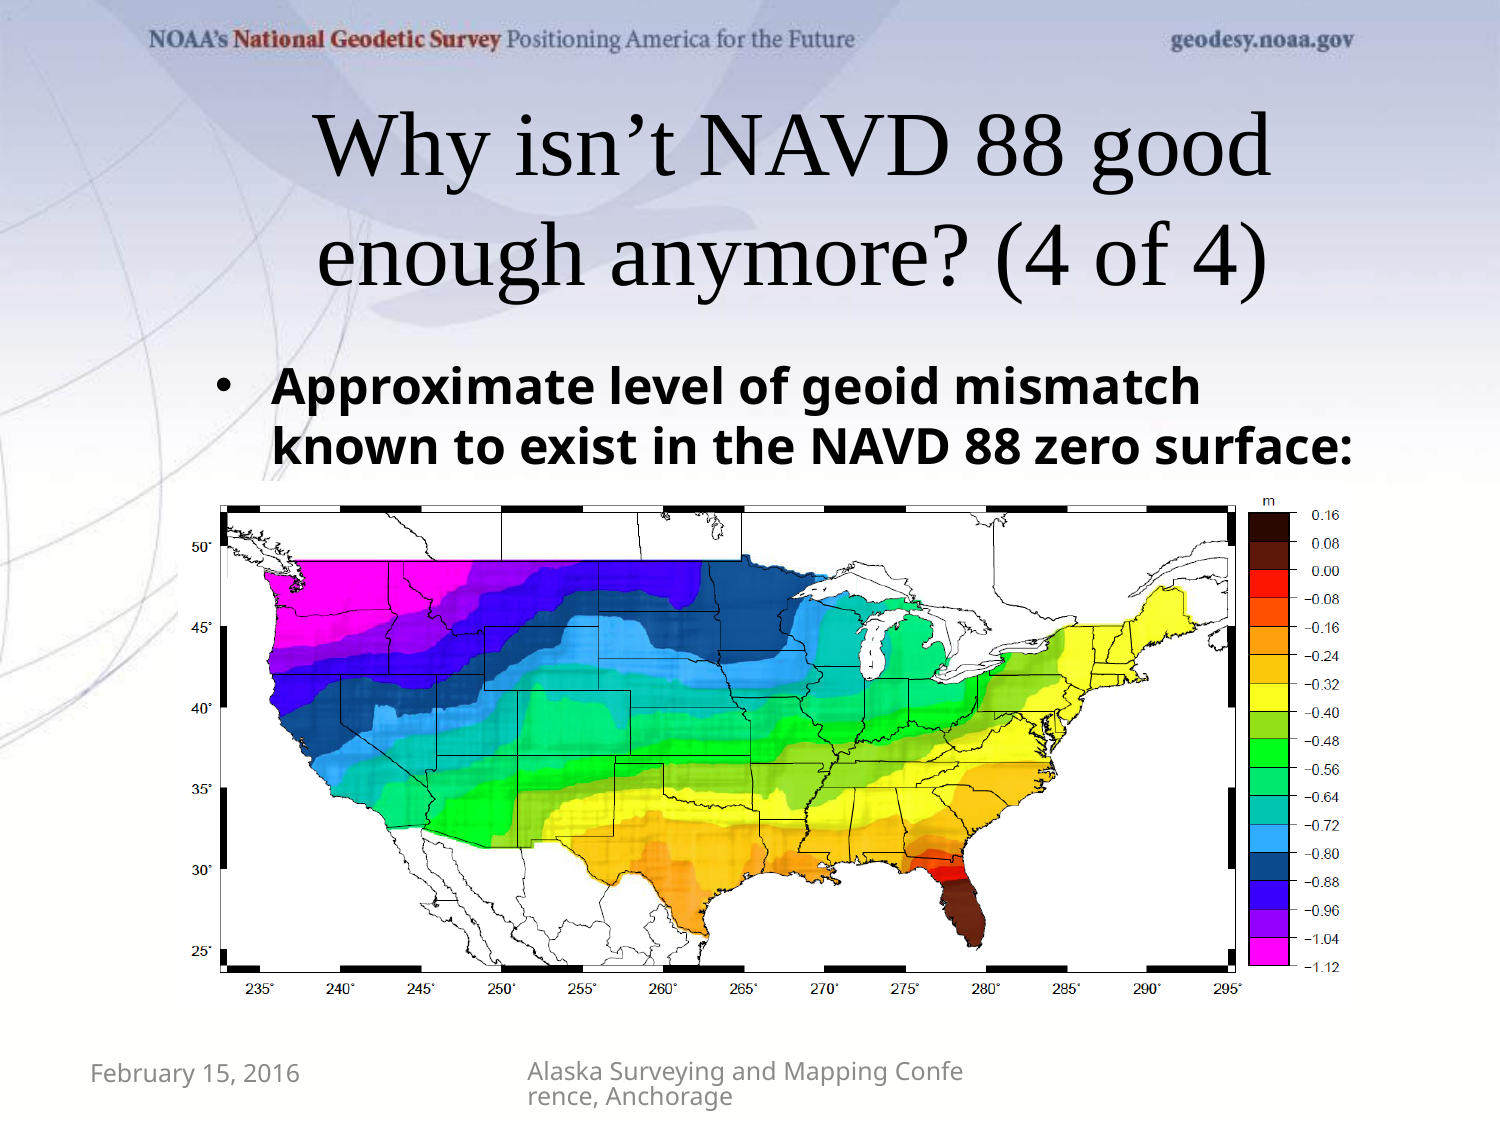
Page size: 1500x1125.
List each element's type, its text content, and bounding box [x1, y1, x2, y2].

picture [0, 0, 1500, 1122]
footer Alaska Surveying and Mapping Conference, Anchorage [512, 1042, 988, 1103]
list Approximate level of geoid mismatch known to exist in the NAVD 88 zero surface: [200, 347, 1375, 993]
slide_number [75, 1042, 425, 1103]
text_box Why isn’t NAVD 88 good enough anymore? (4 of 4) [99, 99, 1488, 288]
